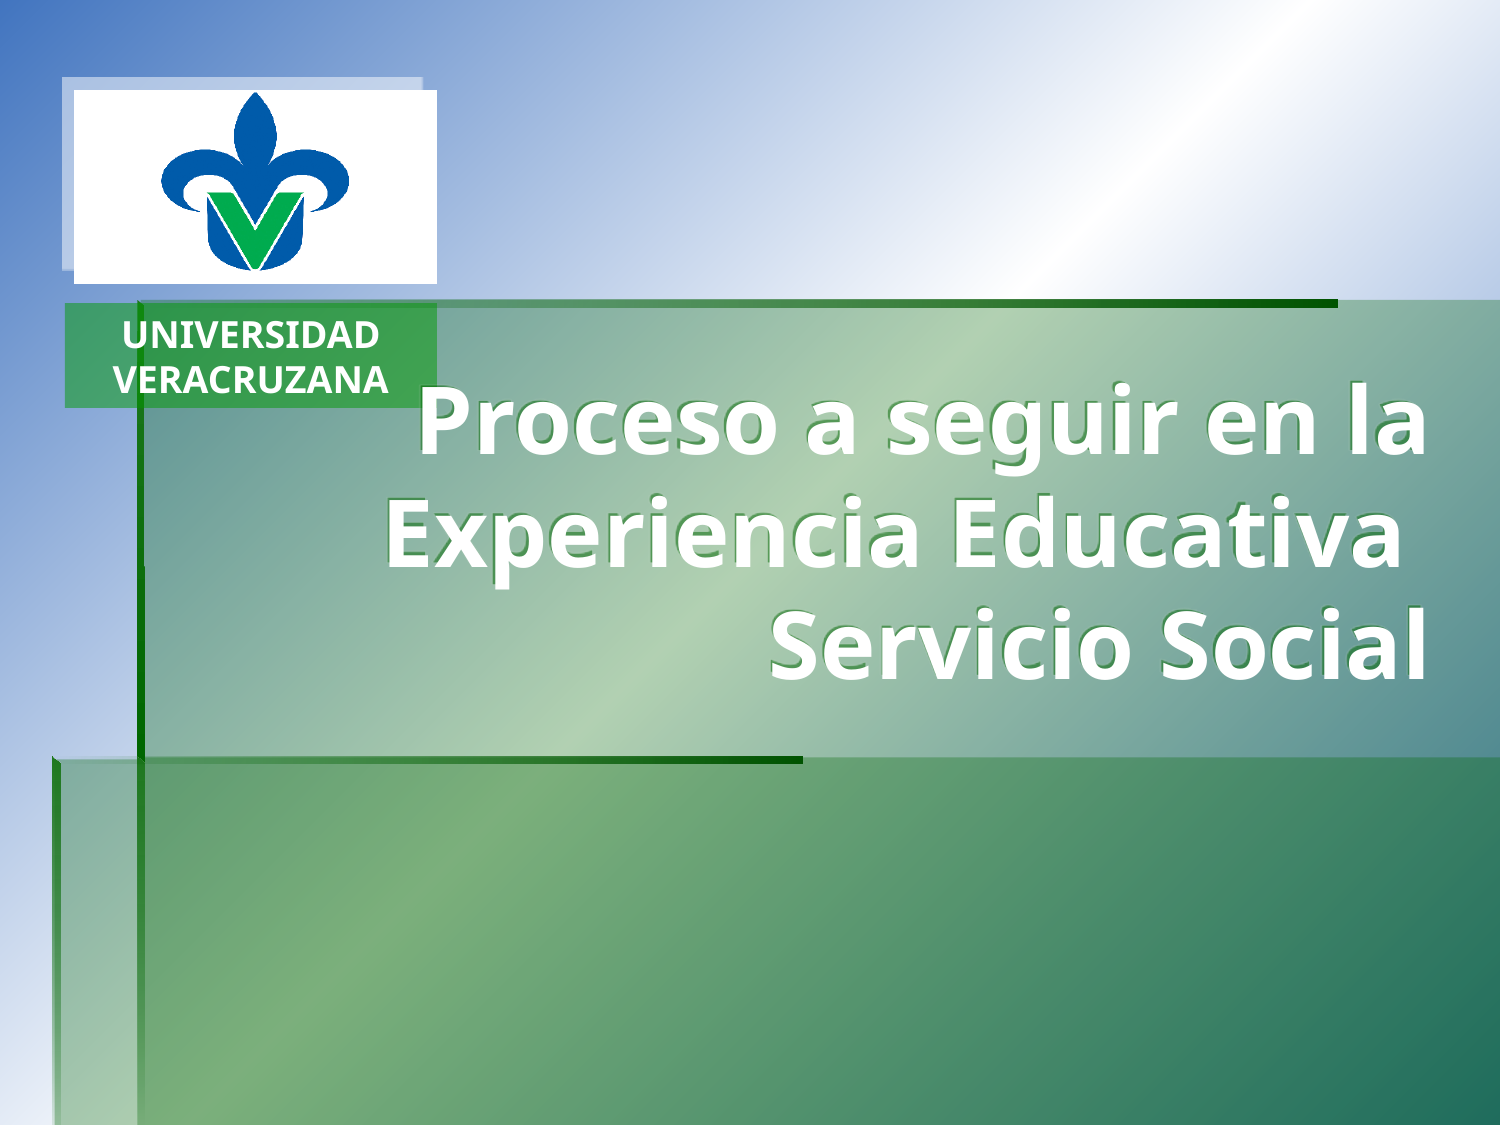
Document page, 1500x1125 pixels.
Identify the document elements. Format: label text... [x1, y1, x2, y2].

text_box Proceso a seguir en la Experiencia Educativa Servicio Social [171, 390, 1446, 669]
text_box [64, 89, 438, 409]
